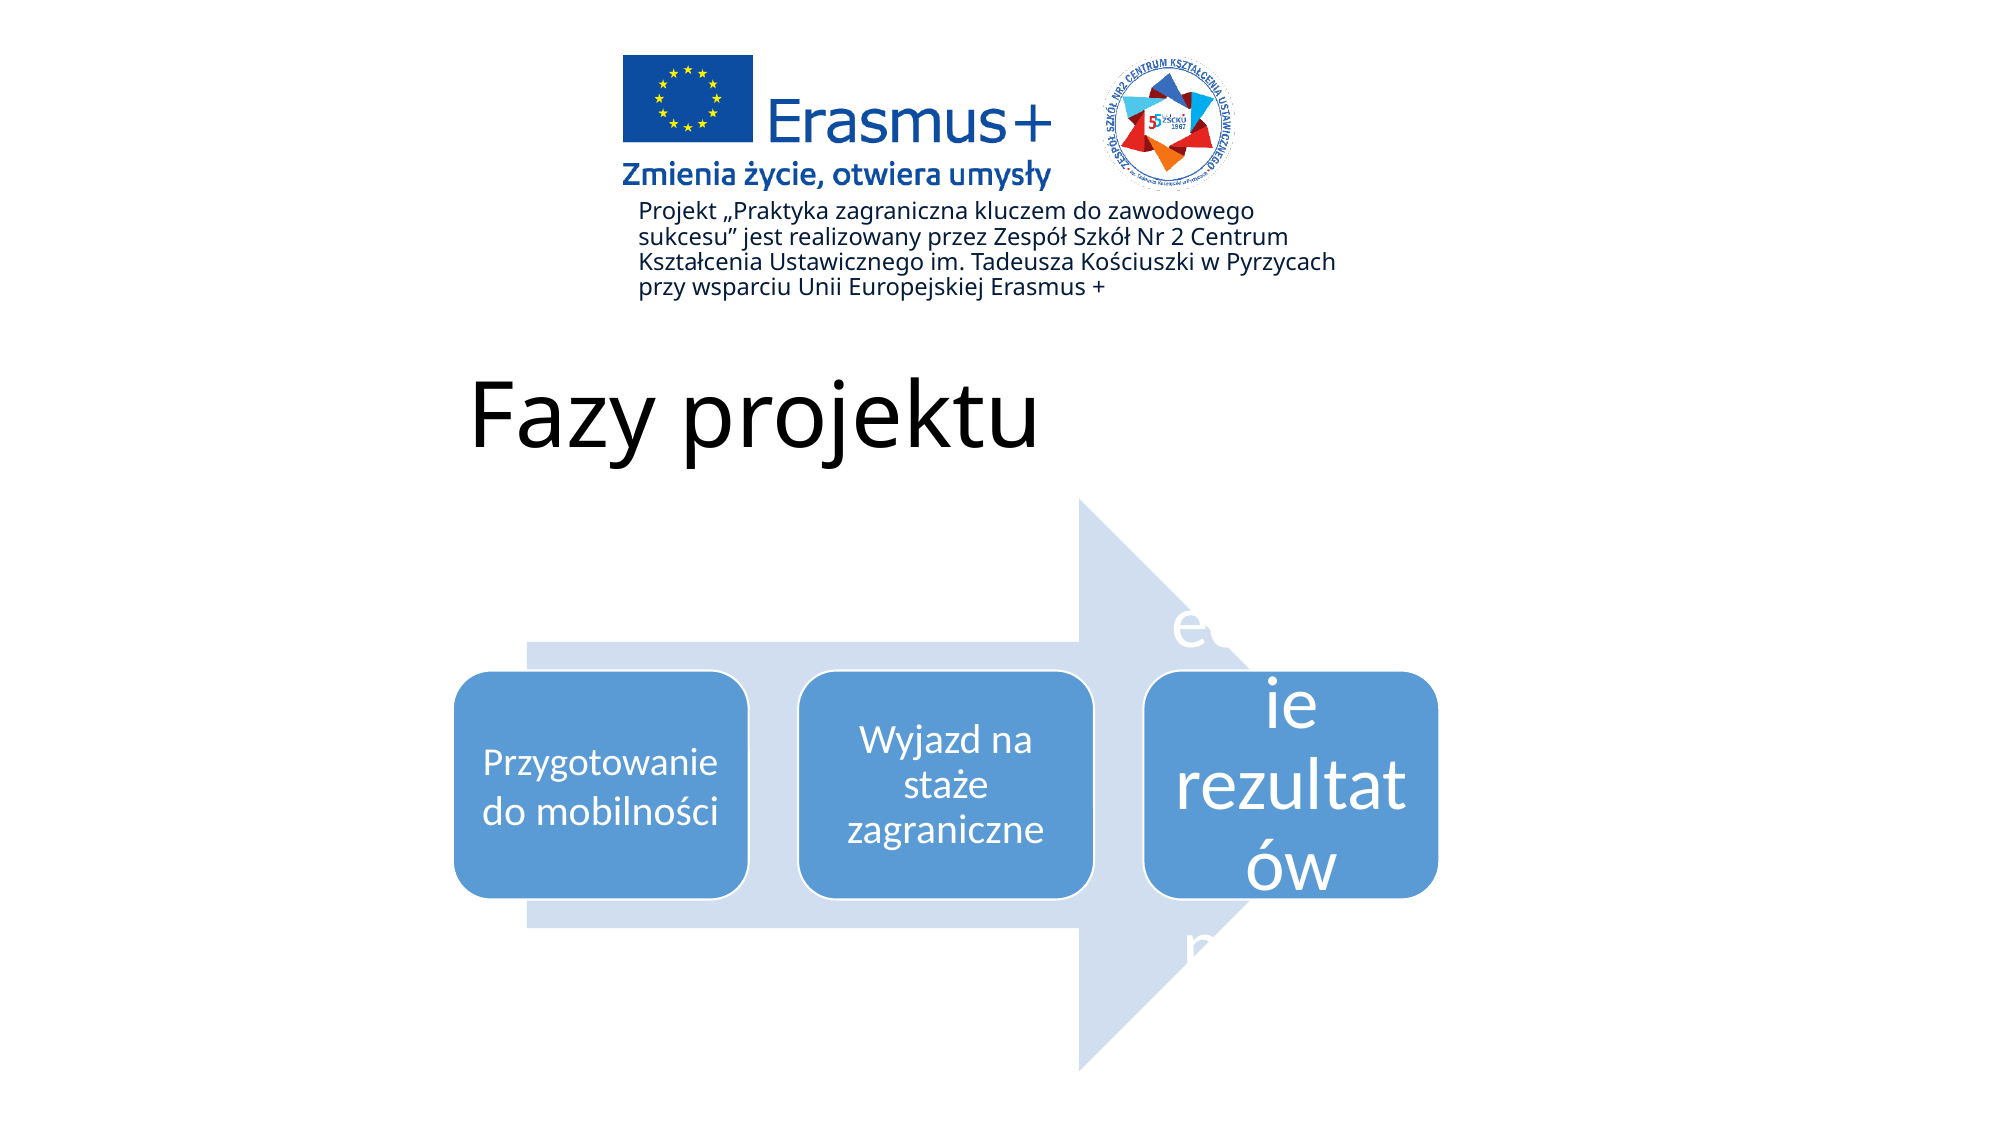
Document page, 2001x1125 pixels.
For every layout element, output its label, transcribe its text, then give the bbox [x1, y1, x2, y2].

text_box Fazy projektu [452, 337, 1785, 499]
picture [1101, 55, 1235, 191]
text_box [452, 498, 1440, 1072]
picture [623, 55, 1051, 191]
title Projekt „Praktyka zagraniczna kluczem do zawodowego sukcesu” jest realizowany przez Zespół Szkół Nr 2 Centrum Kształcenia Ustawicznego im. Tadeusza Kościuszki w Pyrzycach przy wsparciu Unii Europejskiej Erasmus + [623, 190, 1355, 337]
